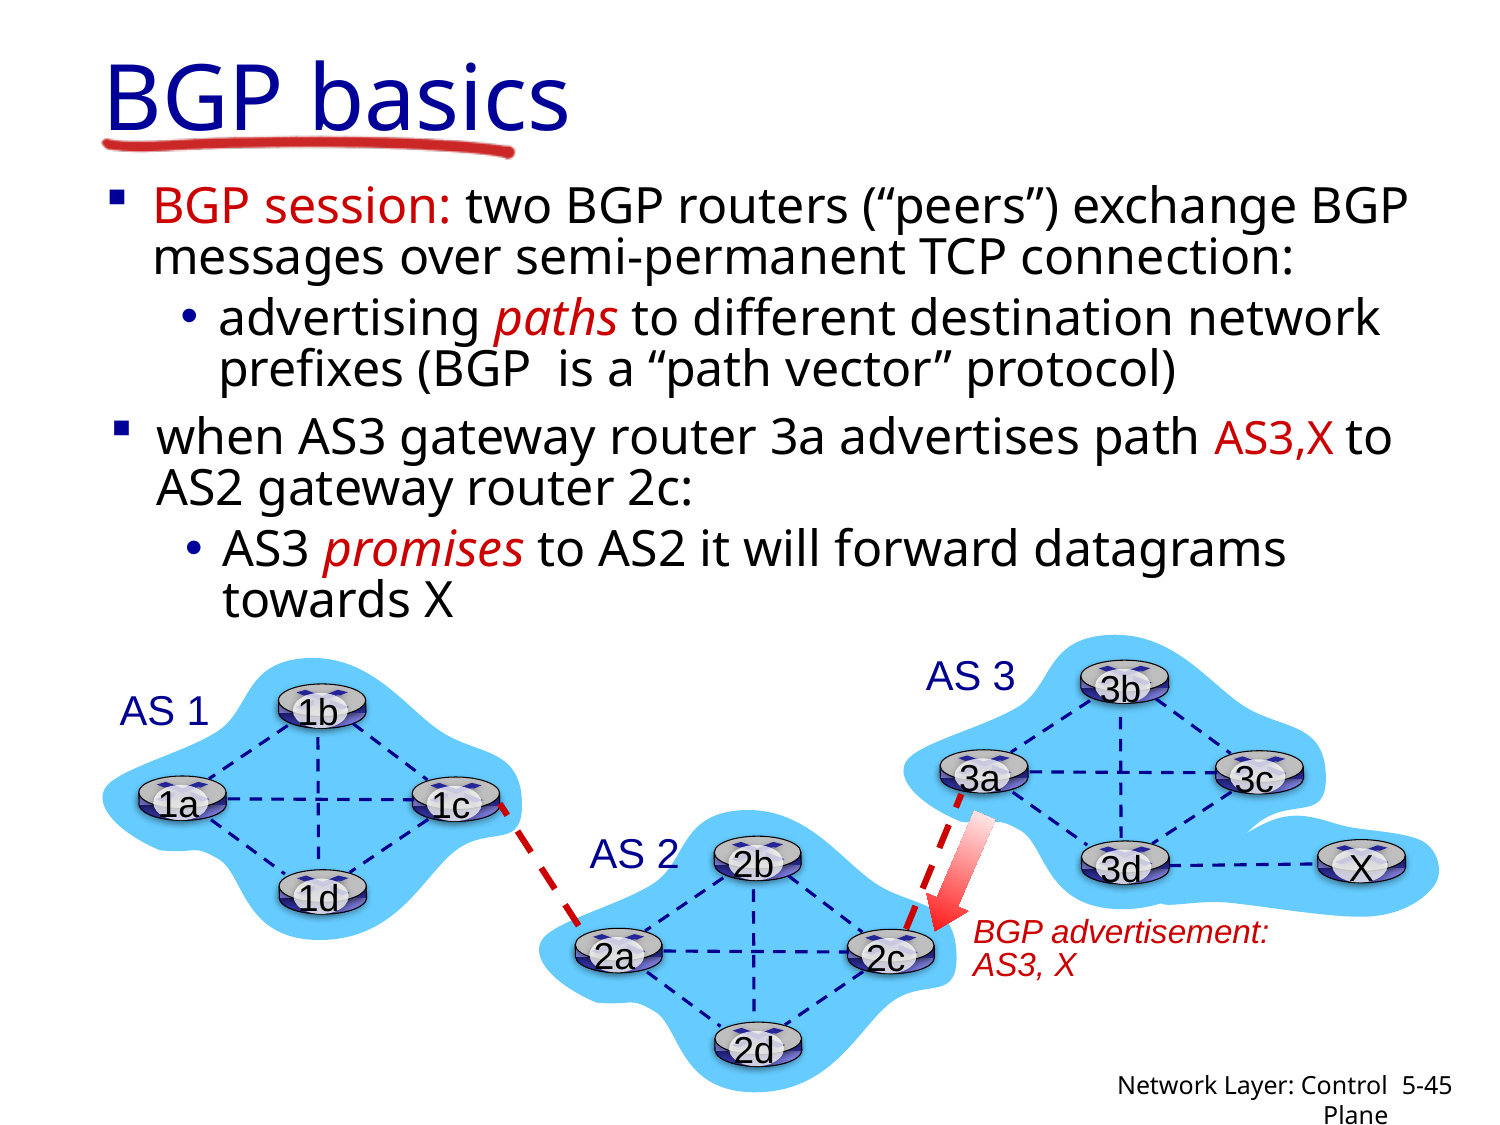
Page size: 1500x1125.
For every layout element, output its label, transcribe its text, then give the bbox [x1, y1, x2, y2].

title BGP basics [87, 0, 1363, 188]
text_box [1366, 815, 1440, 917]
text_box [538, 809, 957, 1093]
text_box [102, 657, 523, 941]
slide_number 5-45 [1387, 1062, 1478, 1107]
list when AS3 gateway router 3a advertises path AS3,X to AS2 gateway router 2c: AS3 promises to AS2 it will forward datagrams towards X [95, 406, 1491, 609]
text_box [1059, 634, 1180, 655]
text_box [499, 803, 579, 927]
text_box BGP session: two BGP routers (“peers”) exchange BGP messages over semi-permanent TCP connection: advertising paths to different destination network prefixes (BGP is a “path vector” protocol) [90, 175, 1487, 379]
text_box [939, 656, 1304, 808]
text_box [905, 793, 962, 930]
text_box [903, 743, 934, 792]
picture [100, 131, 520, 166]
text_box [1308, 735, 1326, 807]
footer Network Layer: Control Plane [1045, 1062, 1404, 1102]
text_box AS 3 [911, 641, 1032, 707]
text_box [936, 809, 1363, 994]
